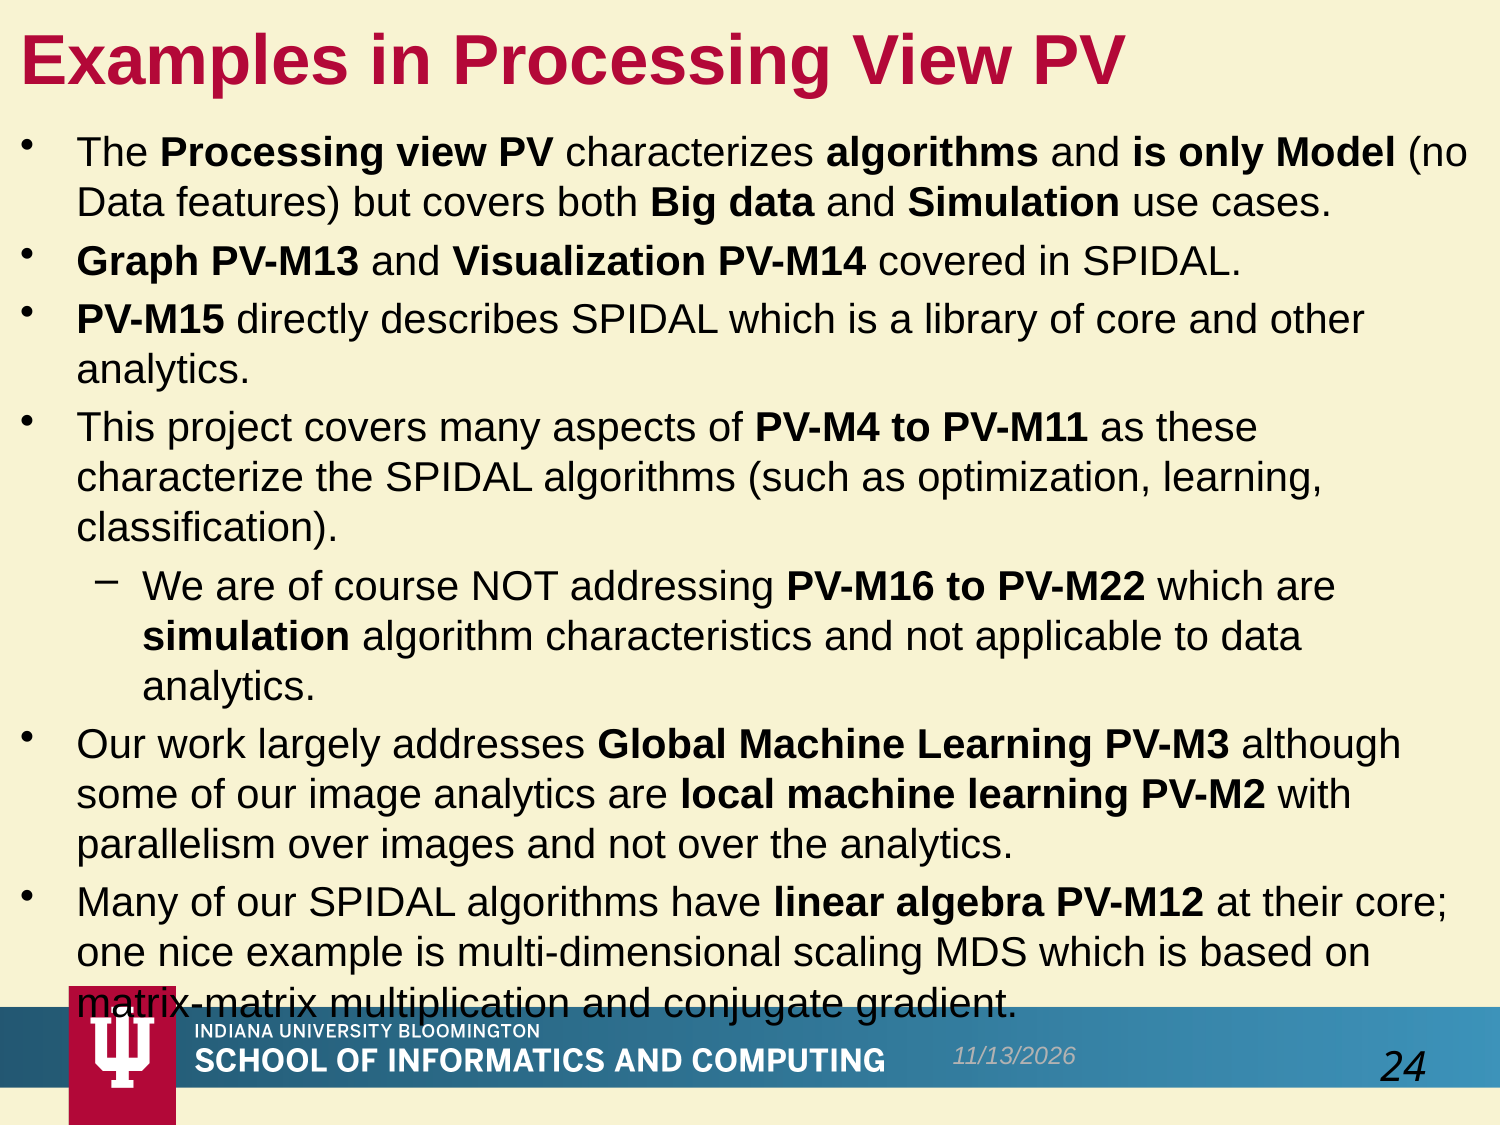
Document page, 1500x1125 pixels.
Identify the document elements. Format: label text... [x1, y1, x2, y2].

title Examples in Processing View PV [5, 0, 1380, 113]
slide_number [937, 1024, 1275, 1085]
list The Processing view PV characterizes algorithms and is only Model (no Data features) but covers both Big data and Simulation use cases. Graph PV-M13 and Visualization PV-M14 covered in SPIDAL. PV-M15 directly describes SPIDAL which is a library of core and other analytics. This project covers many aspects of PV-M4 to PV-M11 as these characterize the SPIDAL algorithms (such as optimization, learning, classification). We are of course NOT addressing PV-M16 to PV-M22 which are simulation algorithm characteristics and not applicable to data analytics. Our work largely addresses Global Machine Learning PV-M3 although some of our image analytics are local machine learning PV-M2 with parallelism over images and not over the analytics. Many of our SPIDAL algorithms have linear algebra PV-M12 at their core; one nice example is multi-dimensional scaling MDS which is based on matrix-matrix multiplication and conjugate gradient. [5, 117, 1500, 780]
picture [0, 986, 1500, 1125]
slide_number 24 [1365, 1032, 1474, 1081]
